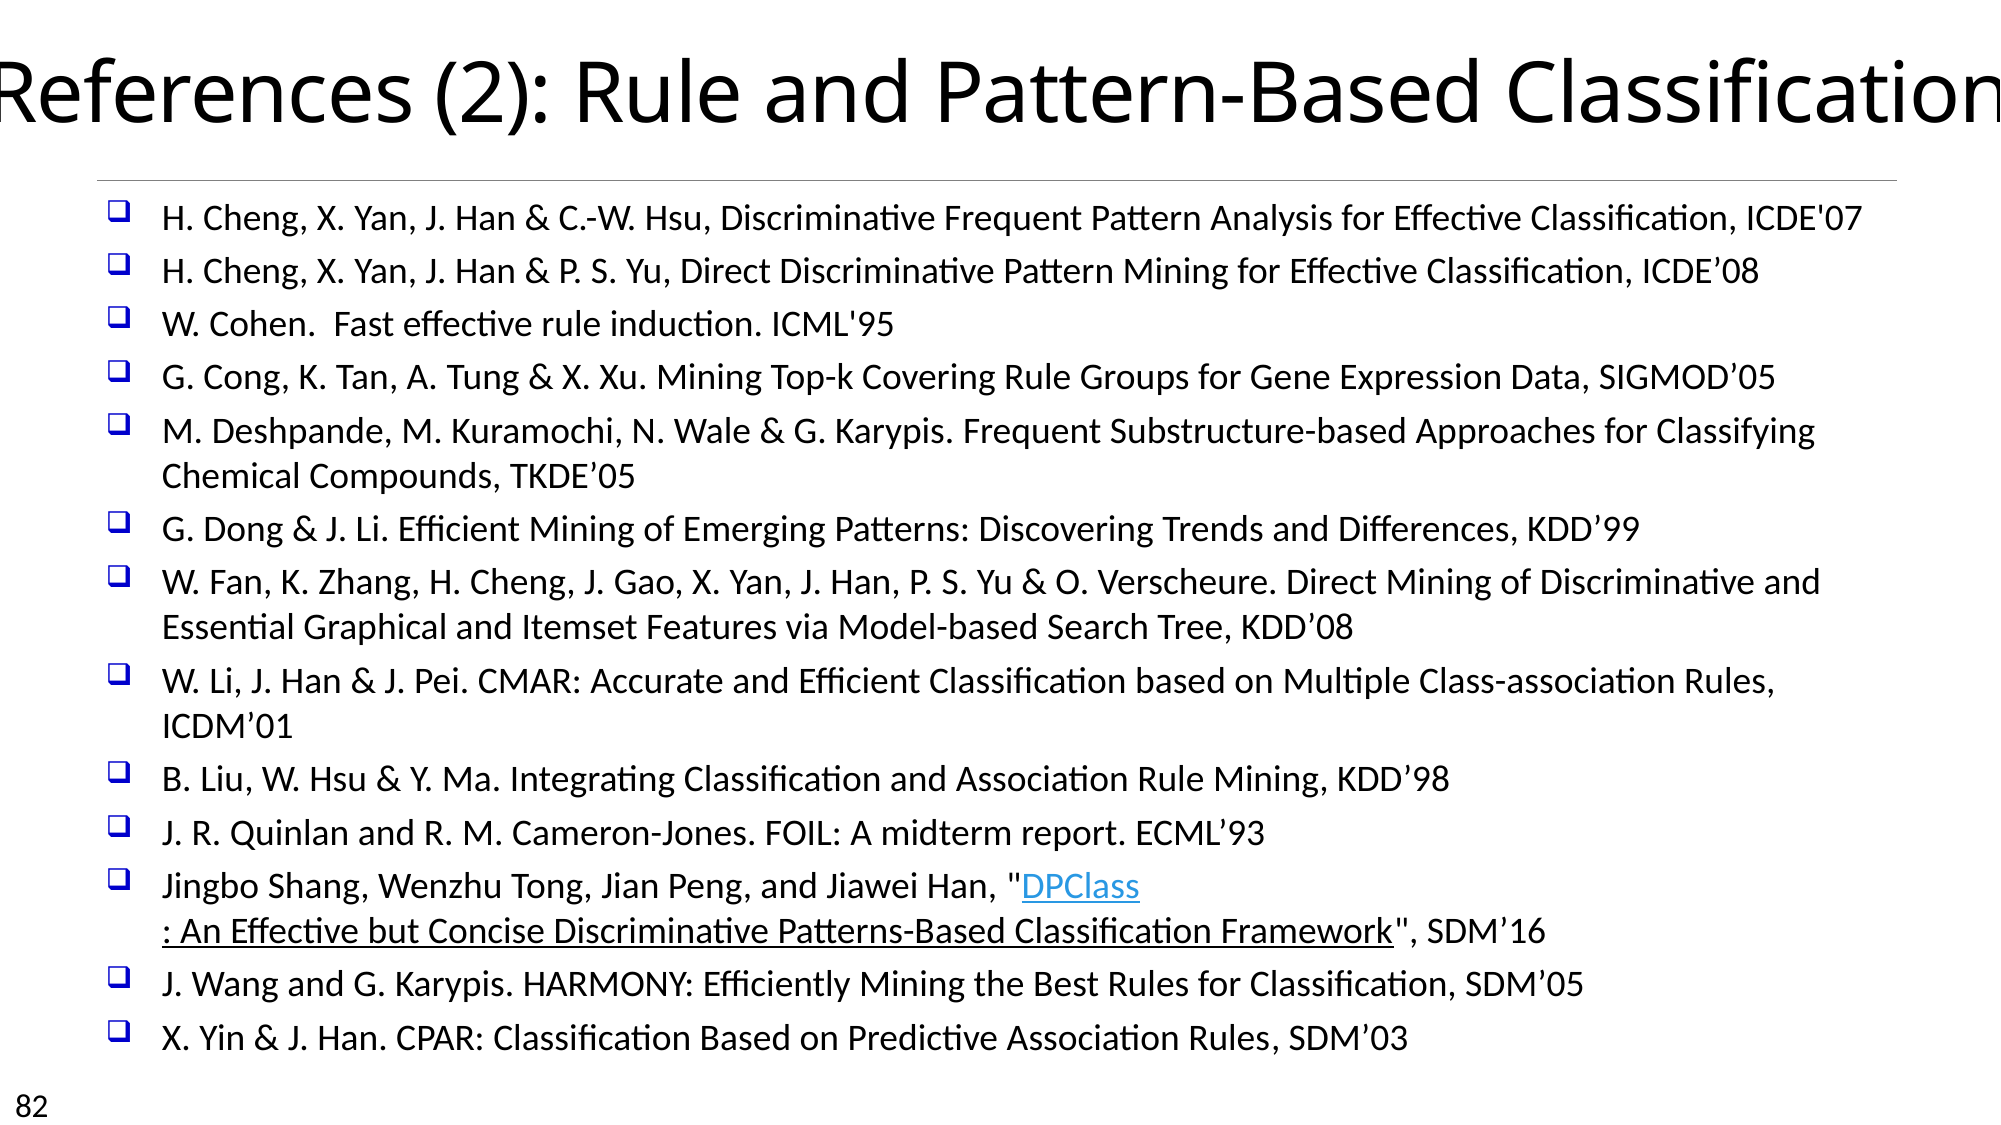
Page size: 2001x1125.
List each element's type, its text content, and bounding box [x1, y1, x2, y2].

title References (2): Rule and Pattern-Based Classification [0, 35, 2000, 147]
list H. Cheng, X. Yan, J. Han & C.-W. Hsu, Discriminative Frequent Pattern Analysis for Effective Classification, ICDE'07 H. Cheng, X. Yan, J. Han & P. S. Yu, Direct Discriminative Pattern Mining for Effective Classification, ICDE’08 W. Cohen. Fast effective rule induction. ICML'95 G. Cong, K. Tan, A. Tung & X. Xu. Mining Top-k Covering Rule Groups for Gene Expression Data, SIGMOD’05 M. Deshpande, M. Kuramochi, N. Wale & G. Karypis. Frequent Substructure-based Approaches for Classifying Chemical Compounds, TKDE’05 G. Dong & J. Li. Efficient Mining of Emerging Patterns: Discovering Trends and Differences, KDD’99 W. Fan, K. Zhang, H. Cheng, J. Gao, X. Yan, J. Han, P. S. Yu & O. Verscheure. Direct Mining of Discriminative and Essential Graphical and Itemset Features via Model-based Search Tree, KDD’08 W. Li, J. Han & J. Pei. CMAR: Accurate and Efficient Classification based on Multiple Class-association Rules, ICDM’01 B. Liu, W. Hsu & Y. Ma. Integrating Classification and Association Rule Mining, KDD’98 J. R. Quinlan and R. M. Cameron-Jones. FOIL: A midterm report. ECML’93 Jingbo Shang, Wenzhu Tong, Jian Peng, and Jiawei Han, "DPClass: An Effective but Concise Discriminative Patterns-Based Classification Framework", SDM’16 J. Wang and G. Karypis. HARMONY: Efficiently Mining the Best Rules for Classification, SDM’05 X. Yin & J. Han. CPAR: Classification Based on Predictive Association Rules, SDM’03 [90, 185, 1925, 1111]
